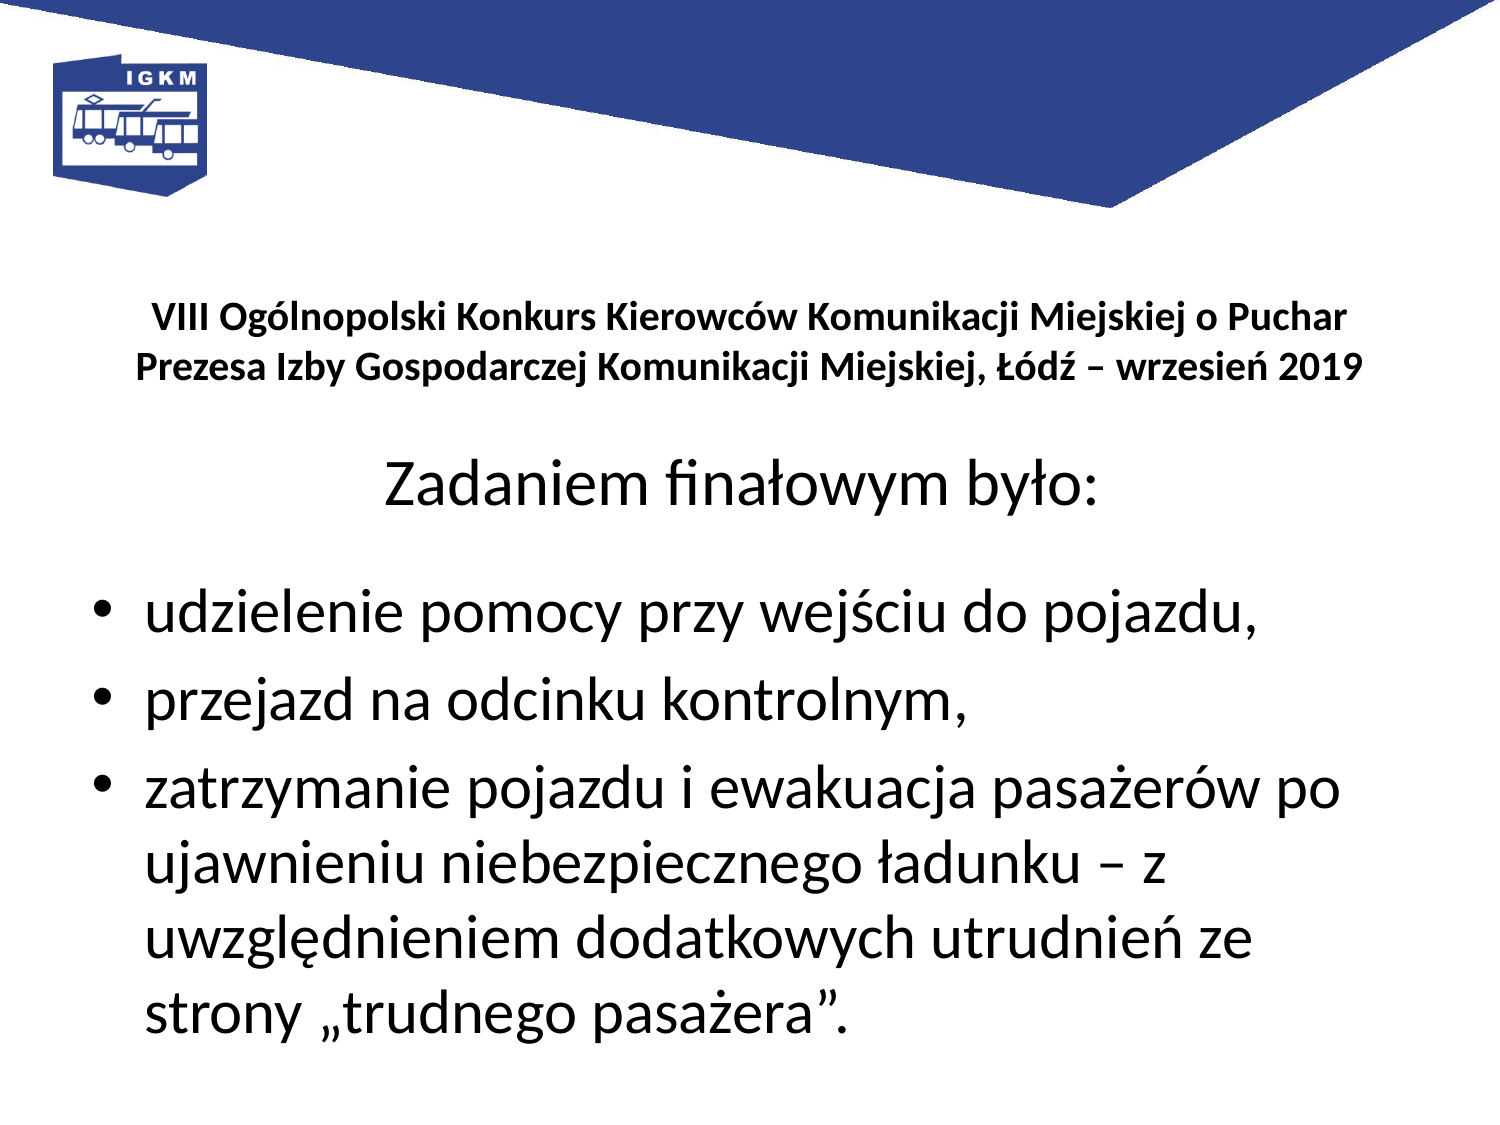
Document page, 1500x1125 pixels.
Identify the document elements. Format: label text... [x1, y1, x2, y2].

list udzielenie pomocy przy wejściu do pojazdu, przejazd na odcinku kontrolnym, zatrzymanie pojazdu i ewakuacja pasażerów po ujawnieniu niebezpiecznego ładunku – z uwzględnieniem dodatkowych utrudnień ze strony „trudnego pasażera”. [76, 562, 1424, 1059]
picture [0, 0, 1500, 209]
title VIII Ogólnopolski Konkurs Kierowców Komunikacji Miejskiej o Puchar Prezesa Izby Gospodarczej Komunikacji Miejskiej, Łódź – wrzesień 2019 Zadaniem finałowym było: [75, 373, 1425, 434]
